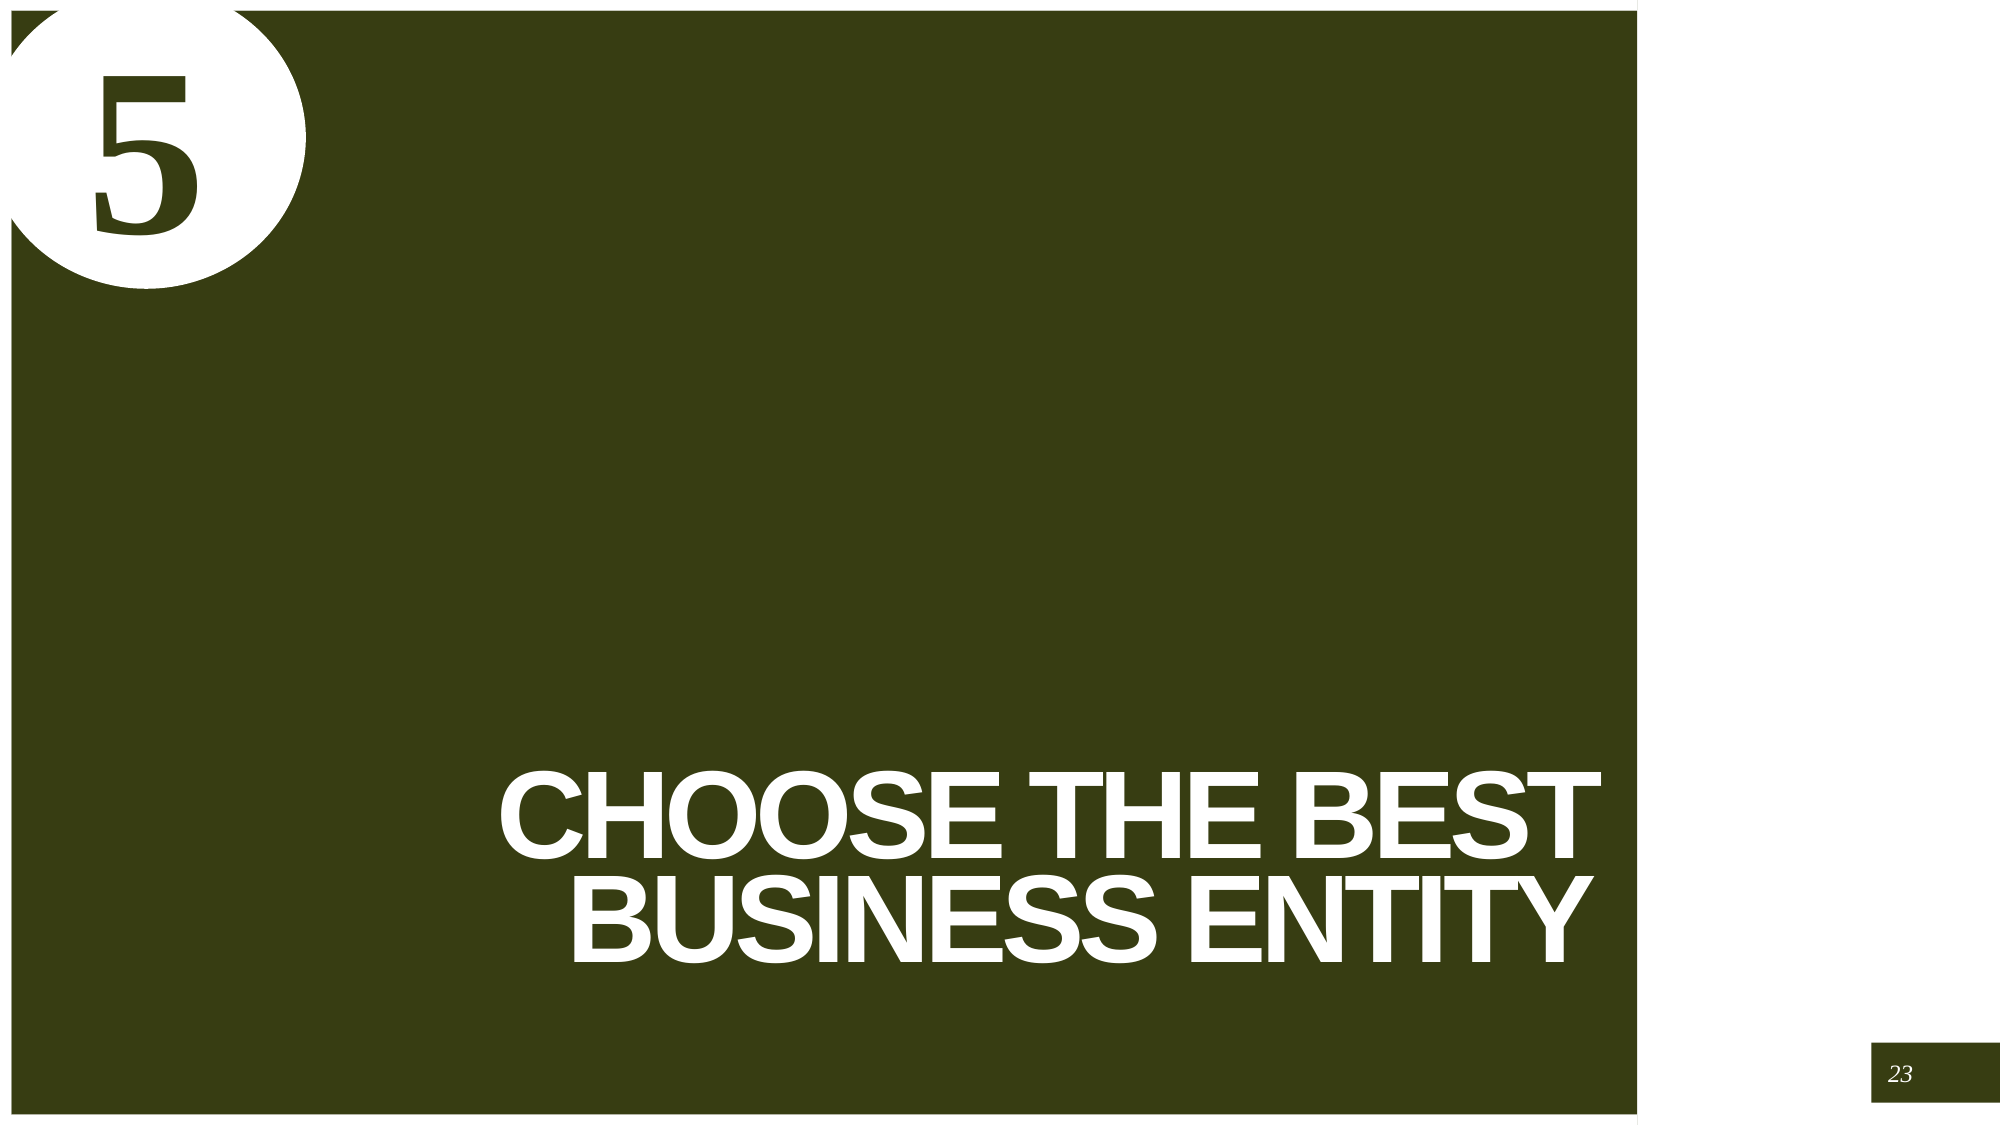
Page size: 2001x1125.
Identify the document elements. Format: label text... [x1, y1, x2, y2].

text_box 5 [0, 0, 307, 290]
title Choose the best Business Entity [47, 712, 1597, 988]
slide_number 23 [1877, 1050, 1924, 1096]
